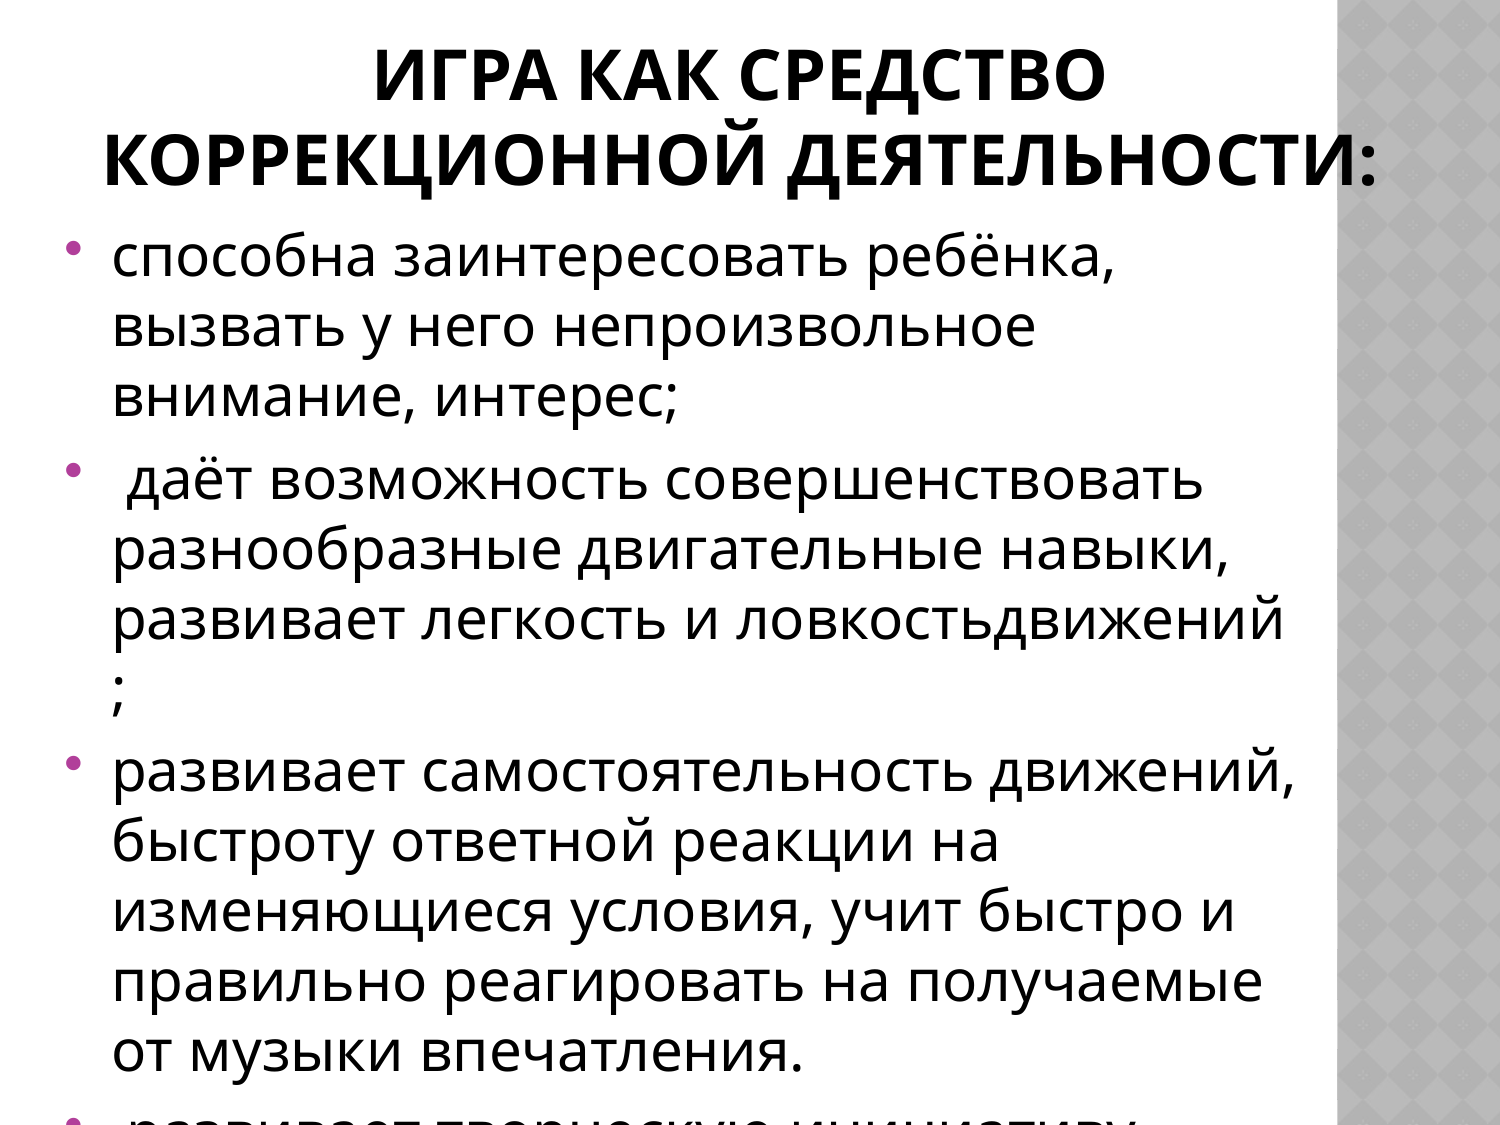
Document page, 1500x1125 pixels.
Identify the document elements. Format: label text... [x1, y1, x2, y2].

list способна заинтересовать ребёнка, вызвать у него непроизвольное внимание, интерес; даёт возможность совершенствовать разнообразные двигательные навыки, развивает легкость и ловкостьдвижений ; развивает самостоятельность движений, быстроту ответной реакции на изменяющиеся условия, учит быстро и правильно реагировать на получаемые от музыки впечатления. развивает творческую инициативу. [51, 210, 1313, 1102]
title Игра как средство коррекционной деятельности: [75, 11, 1407, 200]
